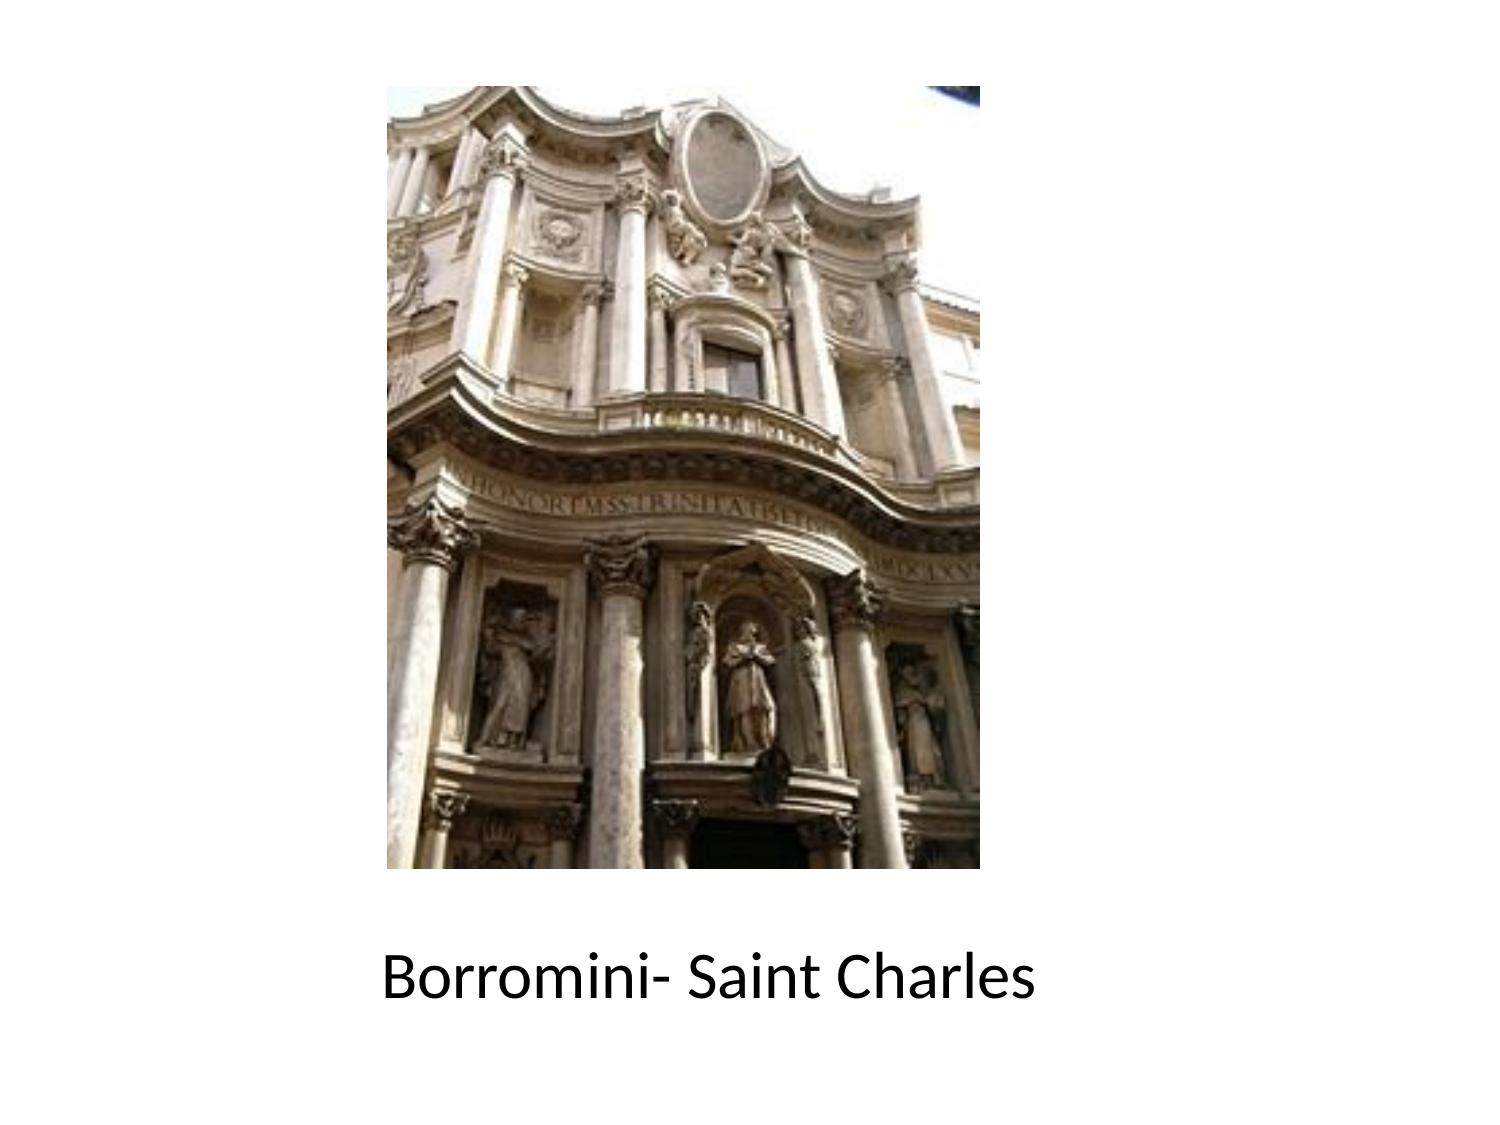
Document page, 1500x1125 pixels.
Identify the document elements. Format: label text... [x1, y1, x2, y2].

picture [387, 86, 980, 870]
text_box Borromini- Saint Charles [366, 924, 1053, 1020]
